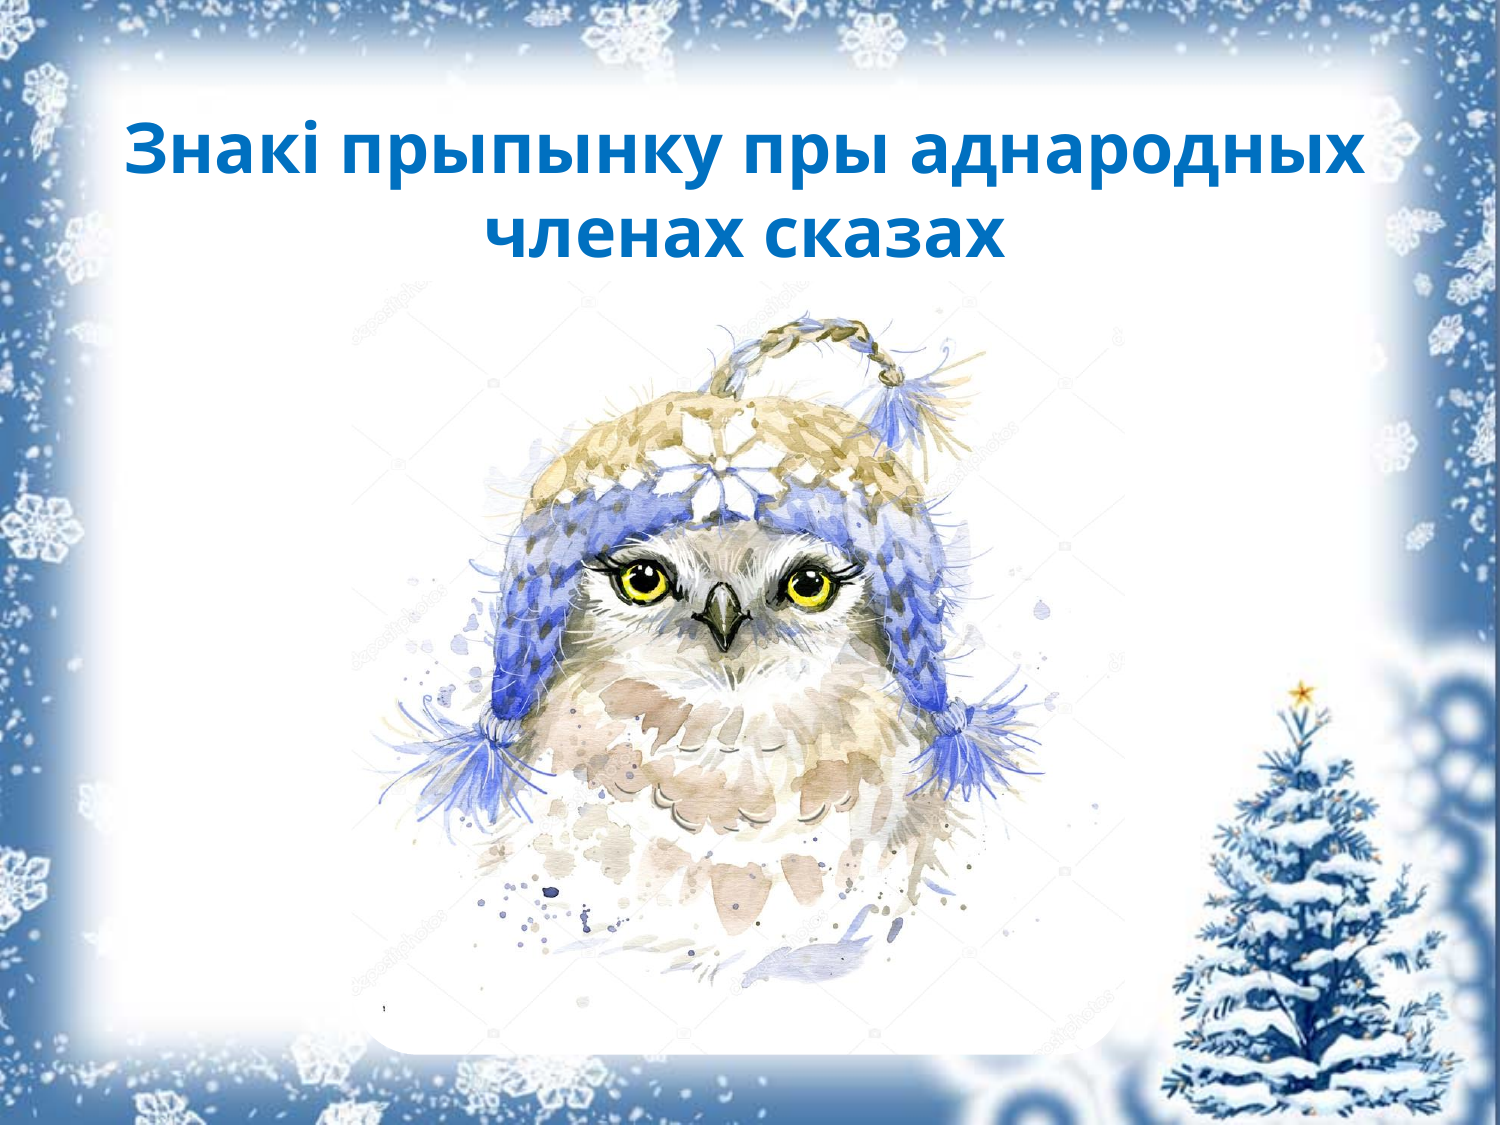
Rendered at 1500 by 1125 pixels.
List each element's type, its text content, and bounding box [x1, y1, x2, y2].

picture [0, 0, 1500, 1125]
title Знакі прыпынку пры аднародных членах сказах [70, 93, 1421, 282]
